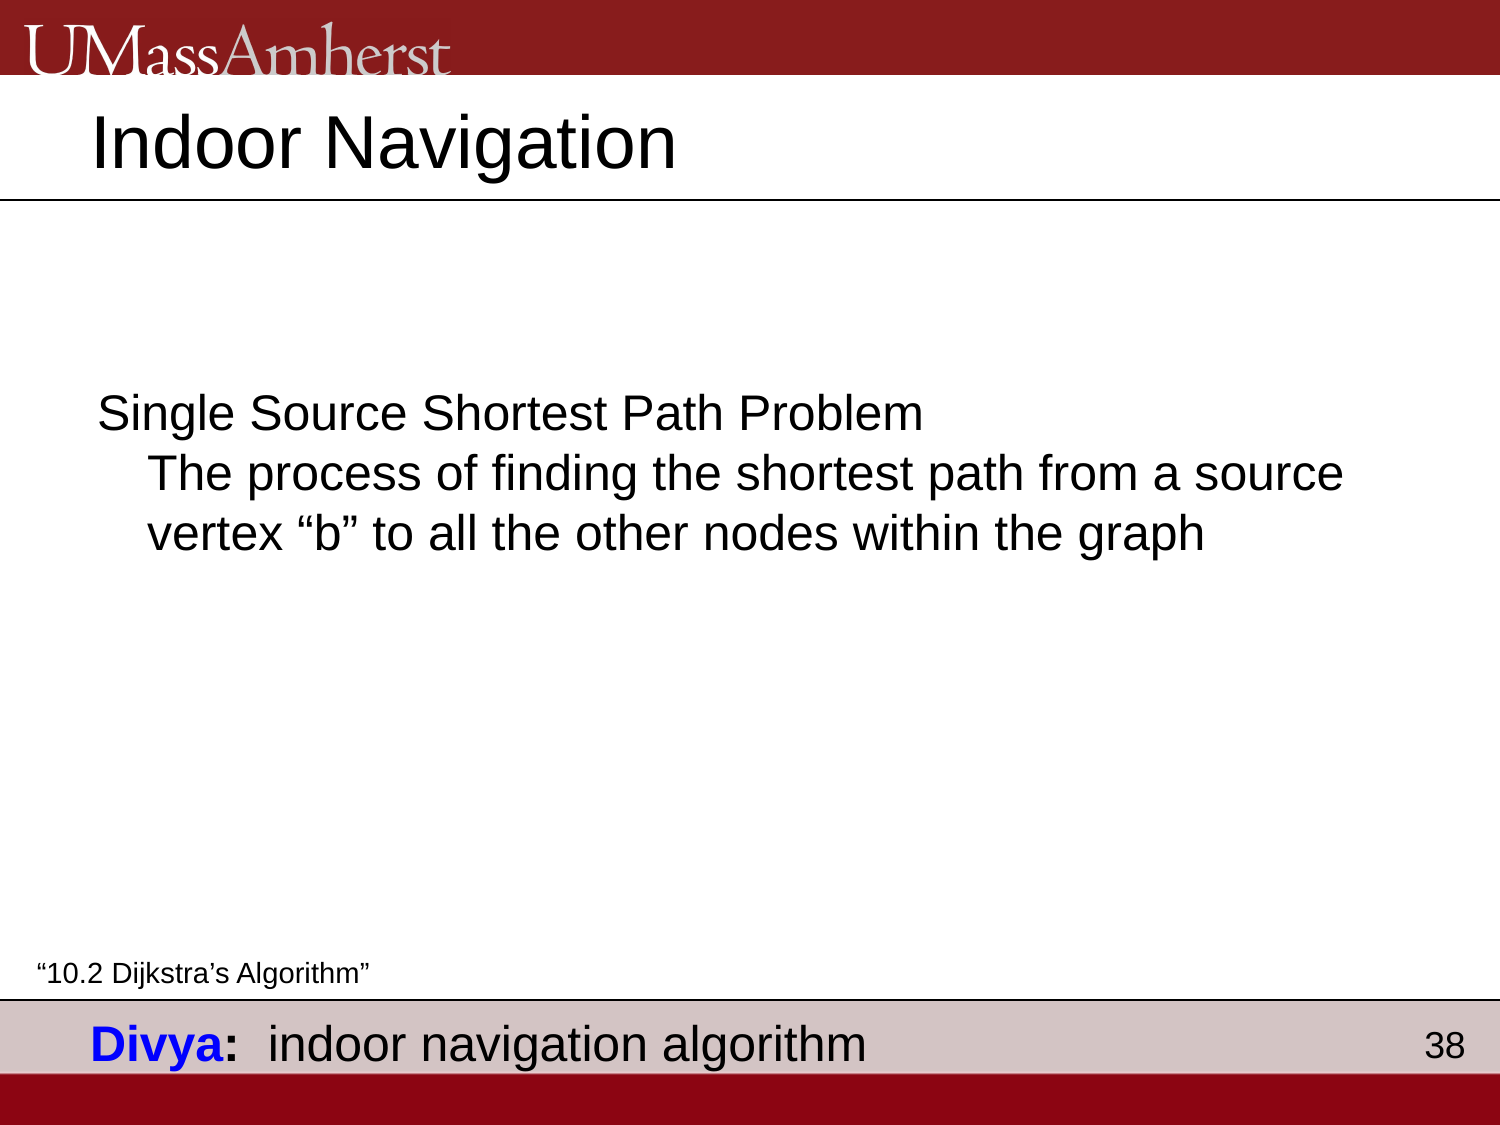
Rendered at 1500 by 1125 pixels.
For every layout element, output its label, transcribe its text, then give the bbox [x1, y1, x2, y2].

text_box Divya: indoor navigation algorithm [75, 1006, 1409, 1077]
list Single Source Shortest Path Problem The process of finding the shortest path from a source vertex “b” to all the other nodes within the graph [56, 365, 1407, 649]
picture [0, 0, 1500, 75]
text_box “10.2 Dijkstra’s Algorithm” [21, 939, 1025, 994]
text_box 38 [1409, 1006, 1486, 1077]
picture [0, 1001, 1500, 1125]
title Indoor Navigation [75, 45, 1425, 233]
